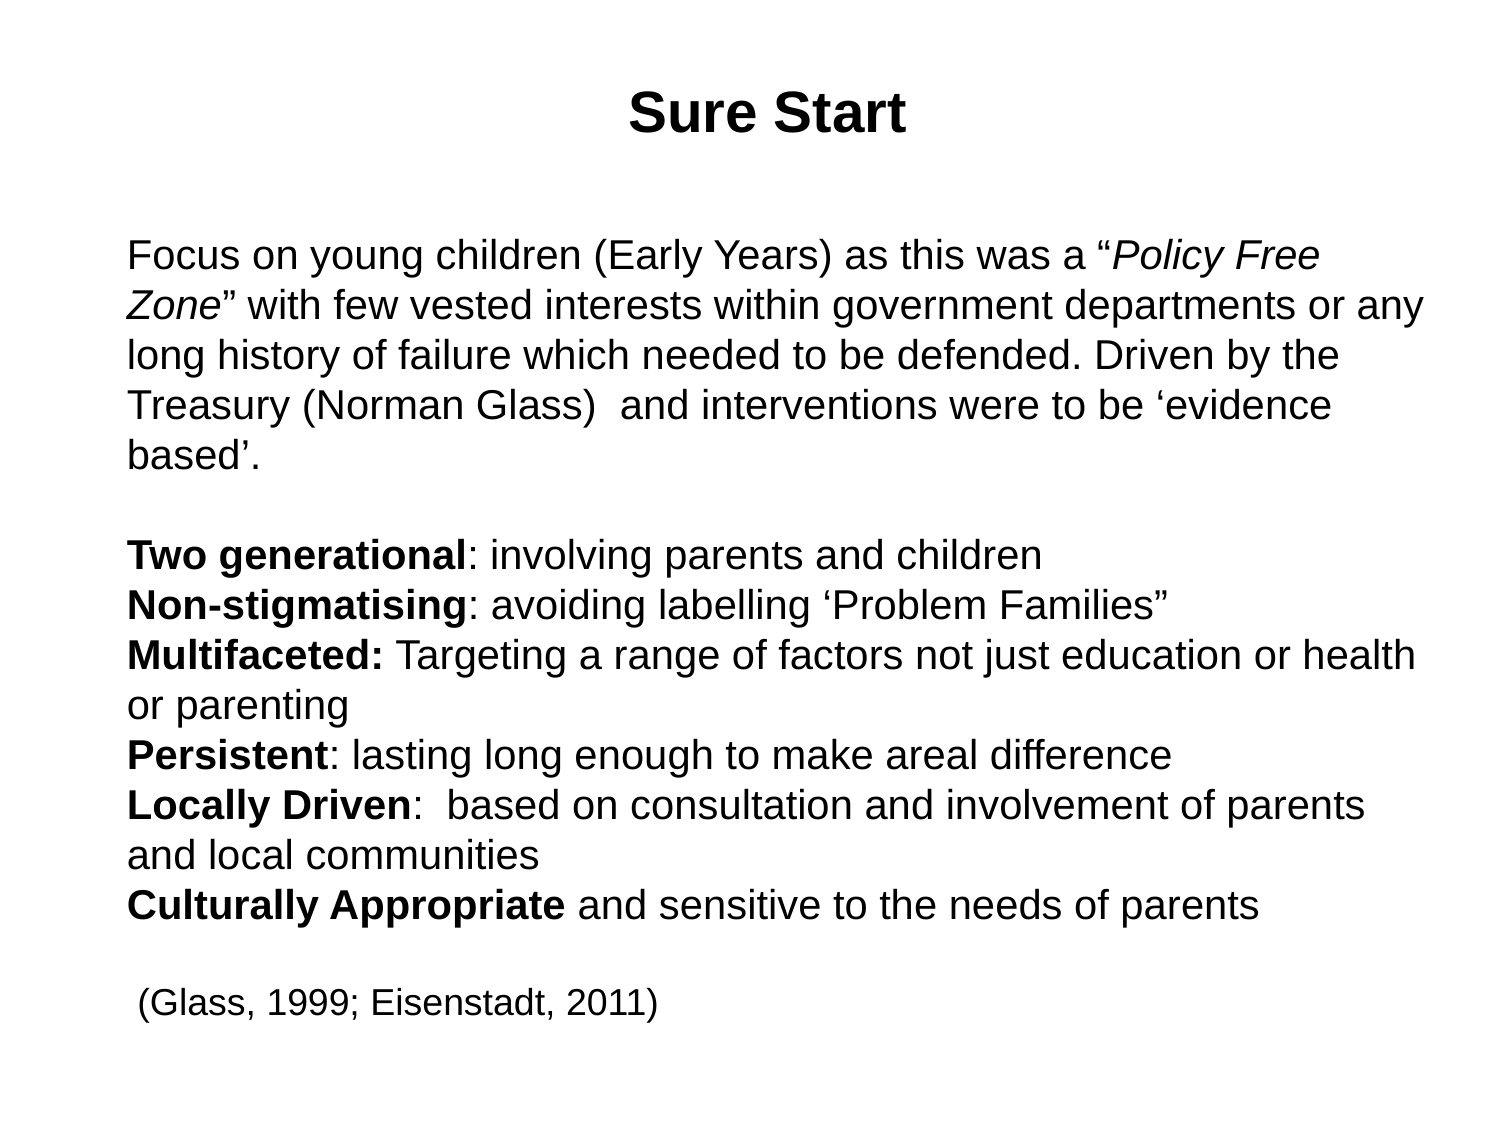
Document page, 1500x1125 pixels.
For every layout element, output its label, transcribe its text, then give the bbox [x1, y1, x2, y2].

text_box Sure Start [147, 66, 1388, 152]
text_box Focus on young children (Early Years) as this was a “Policy Free Zone” with few vested interests within government departments or any long history of failure which needed to be defended. Driven by the Treasury (Norman Glass) and interventions were to be ‘evidence based’. Two generational: involving parents and children Non-stigmatising: avoiding labelling ‘Problem Families” Multifaceted: Targeting a range of factors not just education or health or parenting Persistent: lasting long enough to make areal difference Locally Driven: based on consultation and involvement of parents and local communities Culturally Appropriate and sensitive to the needs of parents (Glass, 1999; Eisenstadt, 2011) [112, 220, 1447, 1031]
